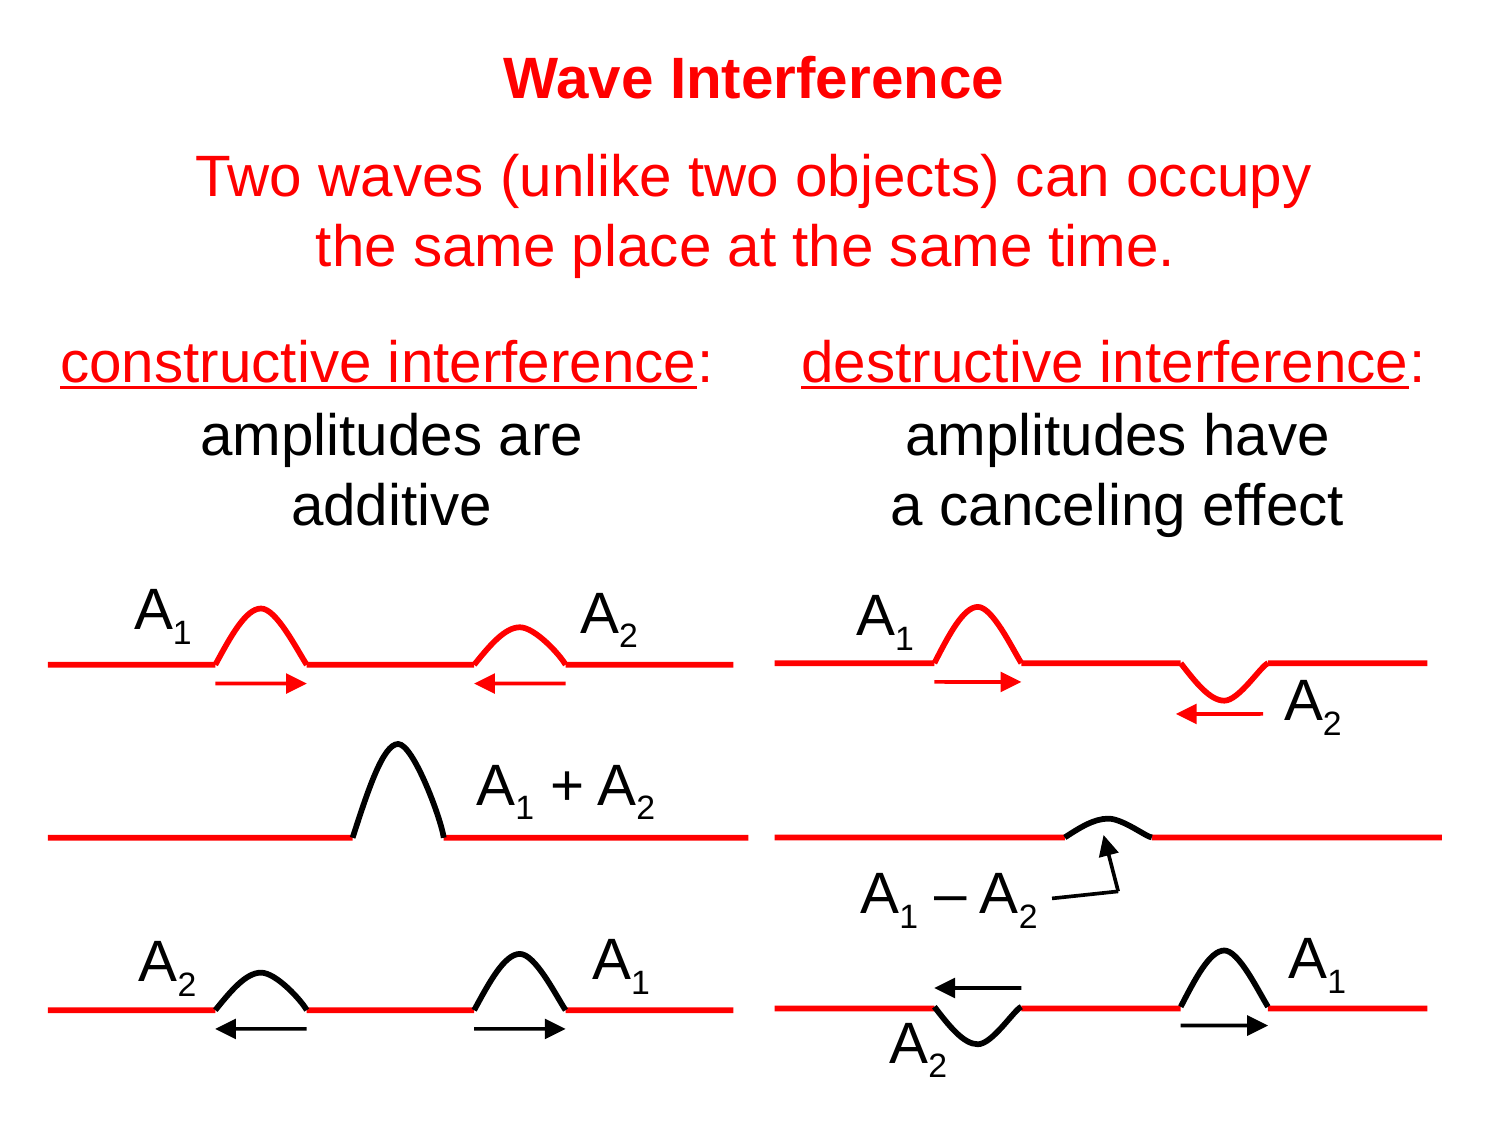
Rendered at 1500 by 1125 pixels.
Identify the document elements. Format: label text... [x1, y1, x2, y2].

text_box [473, 918, 684, 1030]
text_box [352, 743, 676, 838]
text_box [47, 608, 734, 684]
text_box A1 [119, 563, 223, 606]
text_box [840, 818, 1153, 938]
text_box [872, 987, 1022, 1088]
text_box destructive interference: [786, 316, 1457, 402]
text_box amplitudes are additive [185, 389, 599, 545]
text_box amplitudes have a canceling effect [876, 389, 1360, 545]
text_box A2 [565, 567, 670, 606]
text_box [774, 606, 1428, 715]
text_box A2 [1269, 722, 1373, 749]
text_box Wave Interference [488, 32, 1036, 118]
text_box Two waves (unlike two objects) can occupy the same place at the same time. [180, 130, 1328, 285]
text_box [121, 920, 307, 1030]
text_box constructive interference: [45, 316, 745, 402]
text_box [1180, 917, 1380, 1026]
text_box A1 [841, 570, 946, 605]
